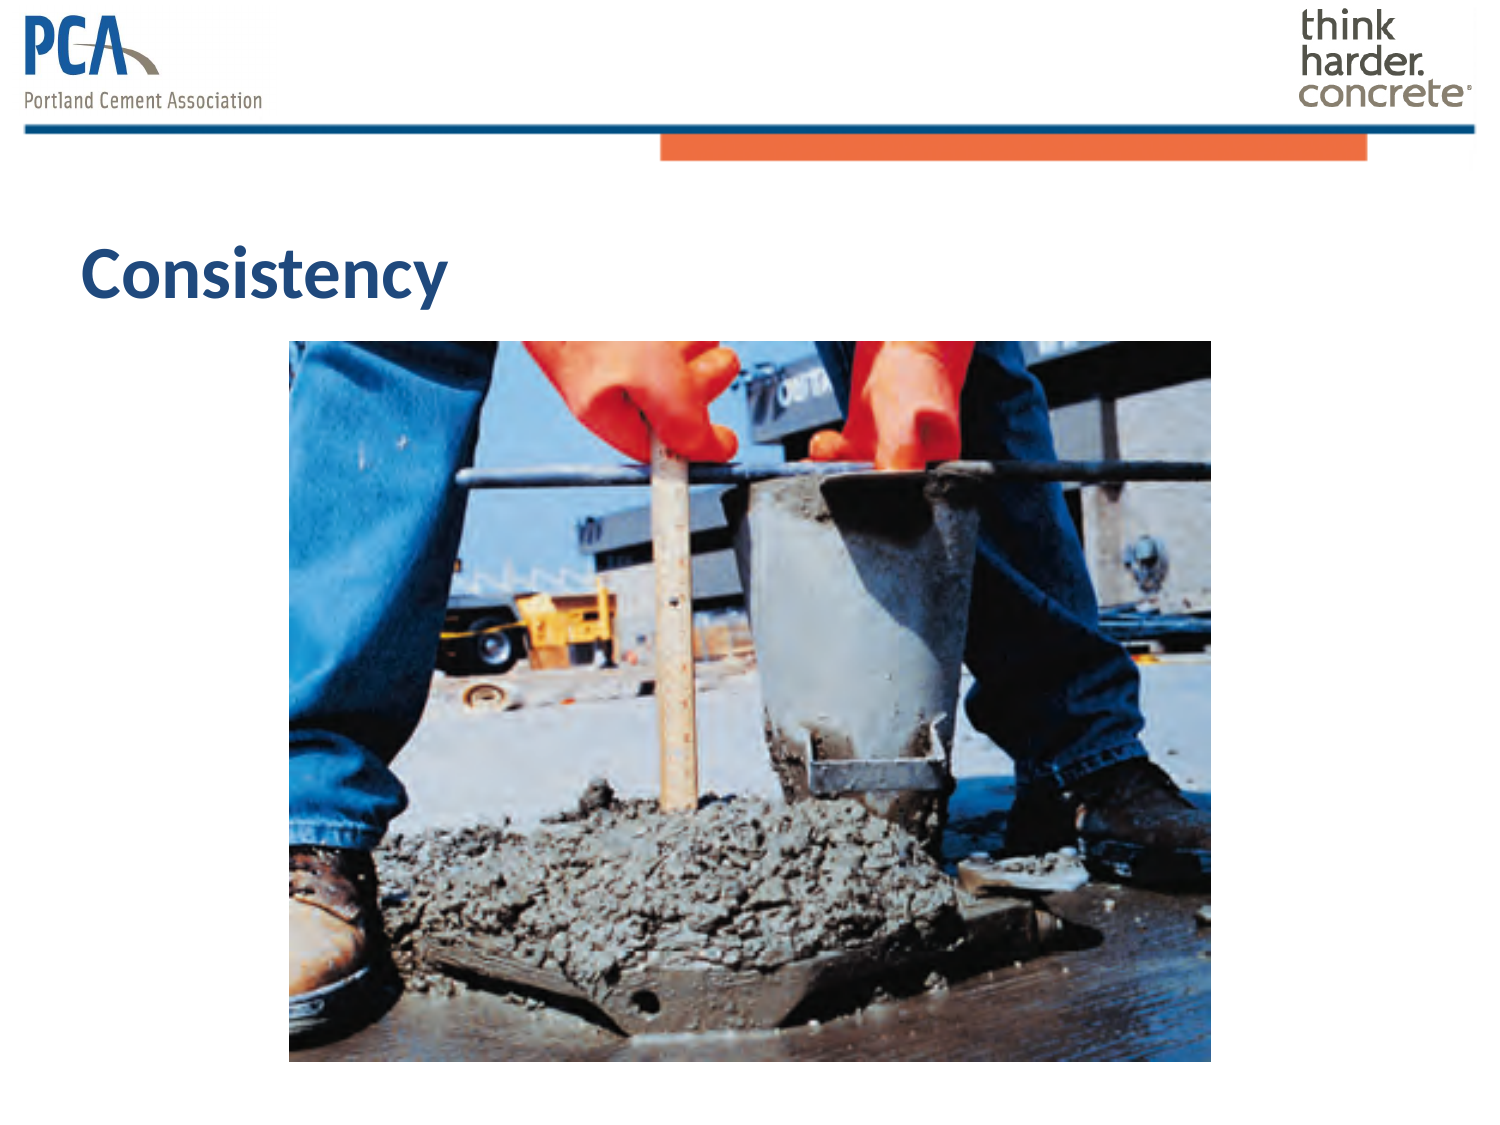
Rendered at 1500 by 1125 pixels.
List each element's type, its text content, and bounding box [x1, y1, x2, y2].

title Consistency [66, 211, 1417, 326]
picture [289, 341, 1211, 1062]
picture [1, 5, 1488, 171]
